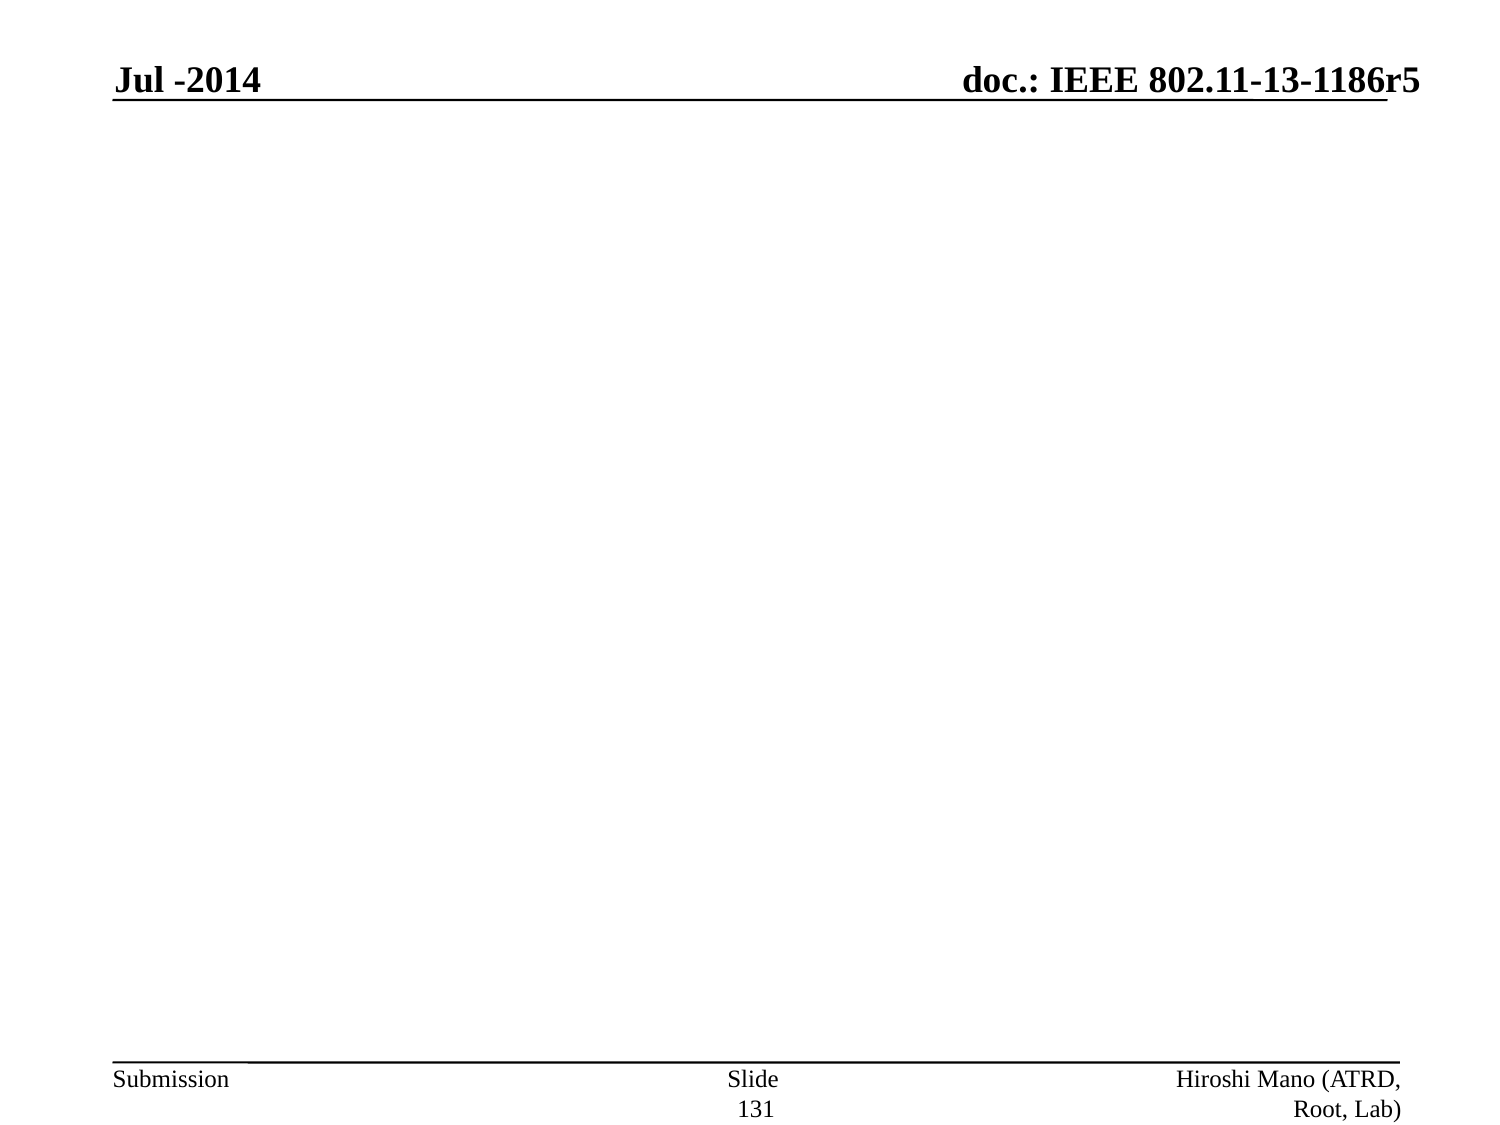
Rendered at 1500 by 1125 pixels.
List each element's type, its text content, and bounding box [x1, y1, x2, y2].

footer Hiroshi Mano (ATRD, Root, Lab) [1171, 1061, 1402, 1093]
slide_number Jul -2014 [114, 54, 274, 101]
slide_number Slide 131 [712, 1061, 800, 1093]
